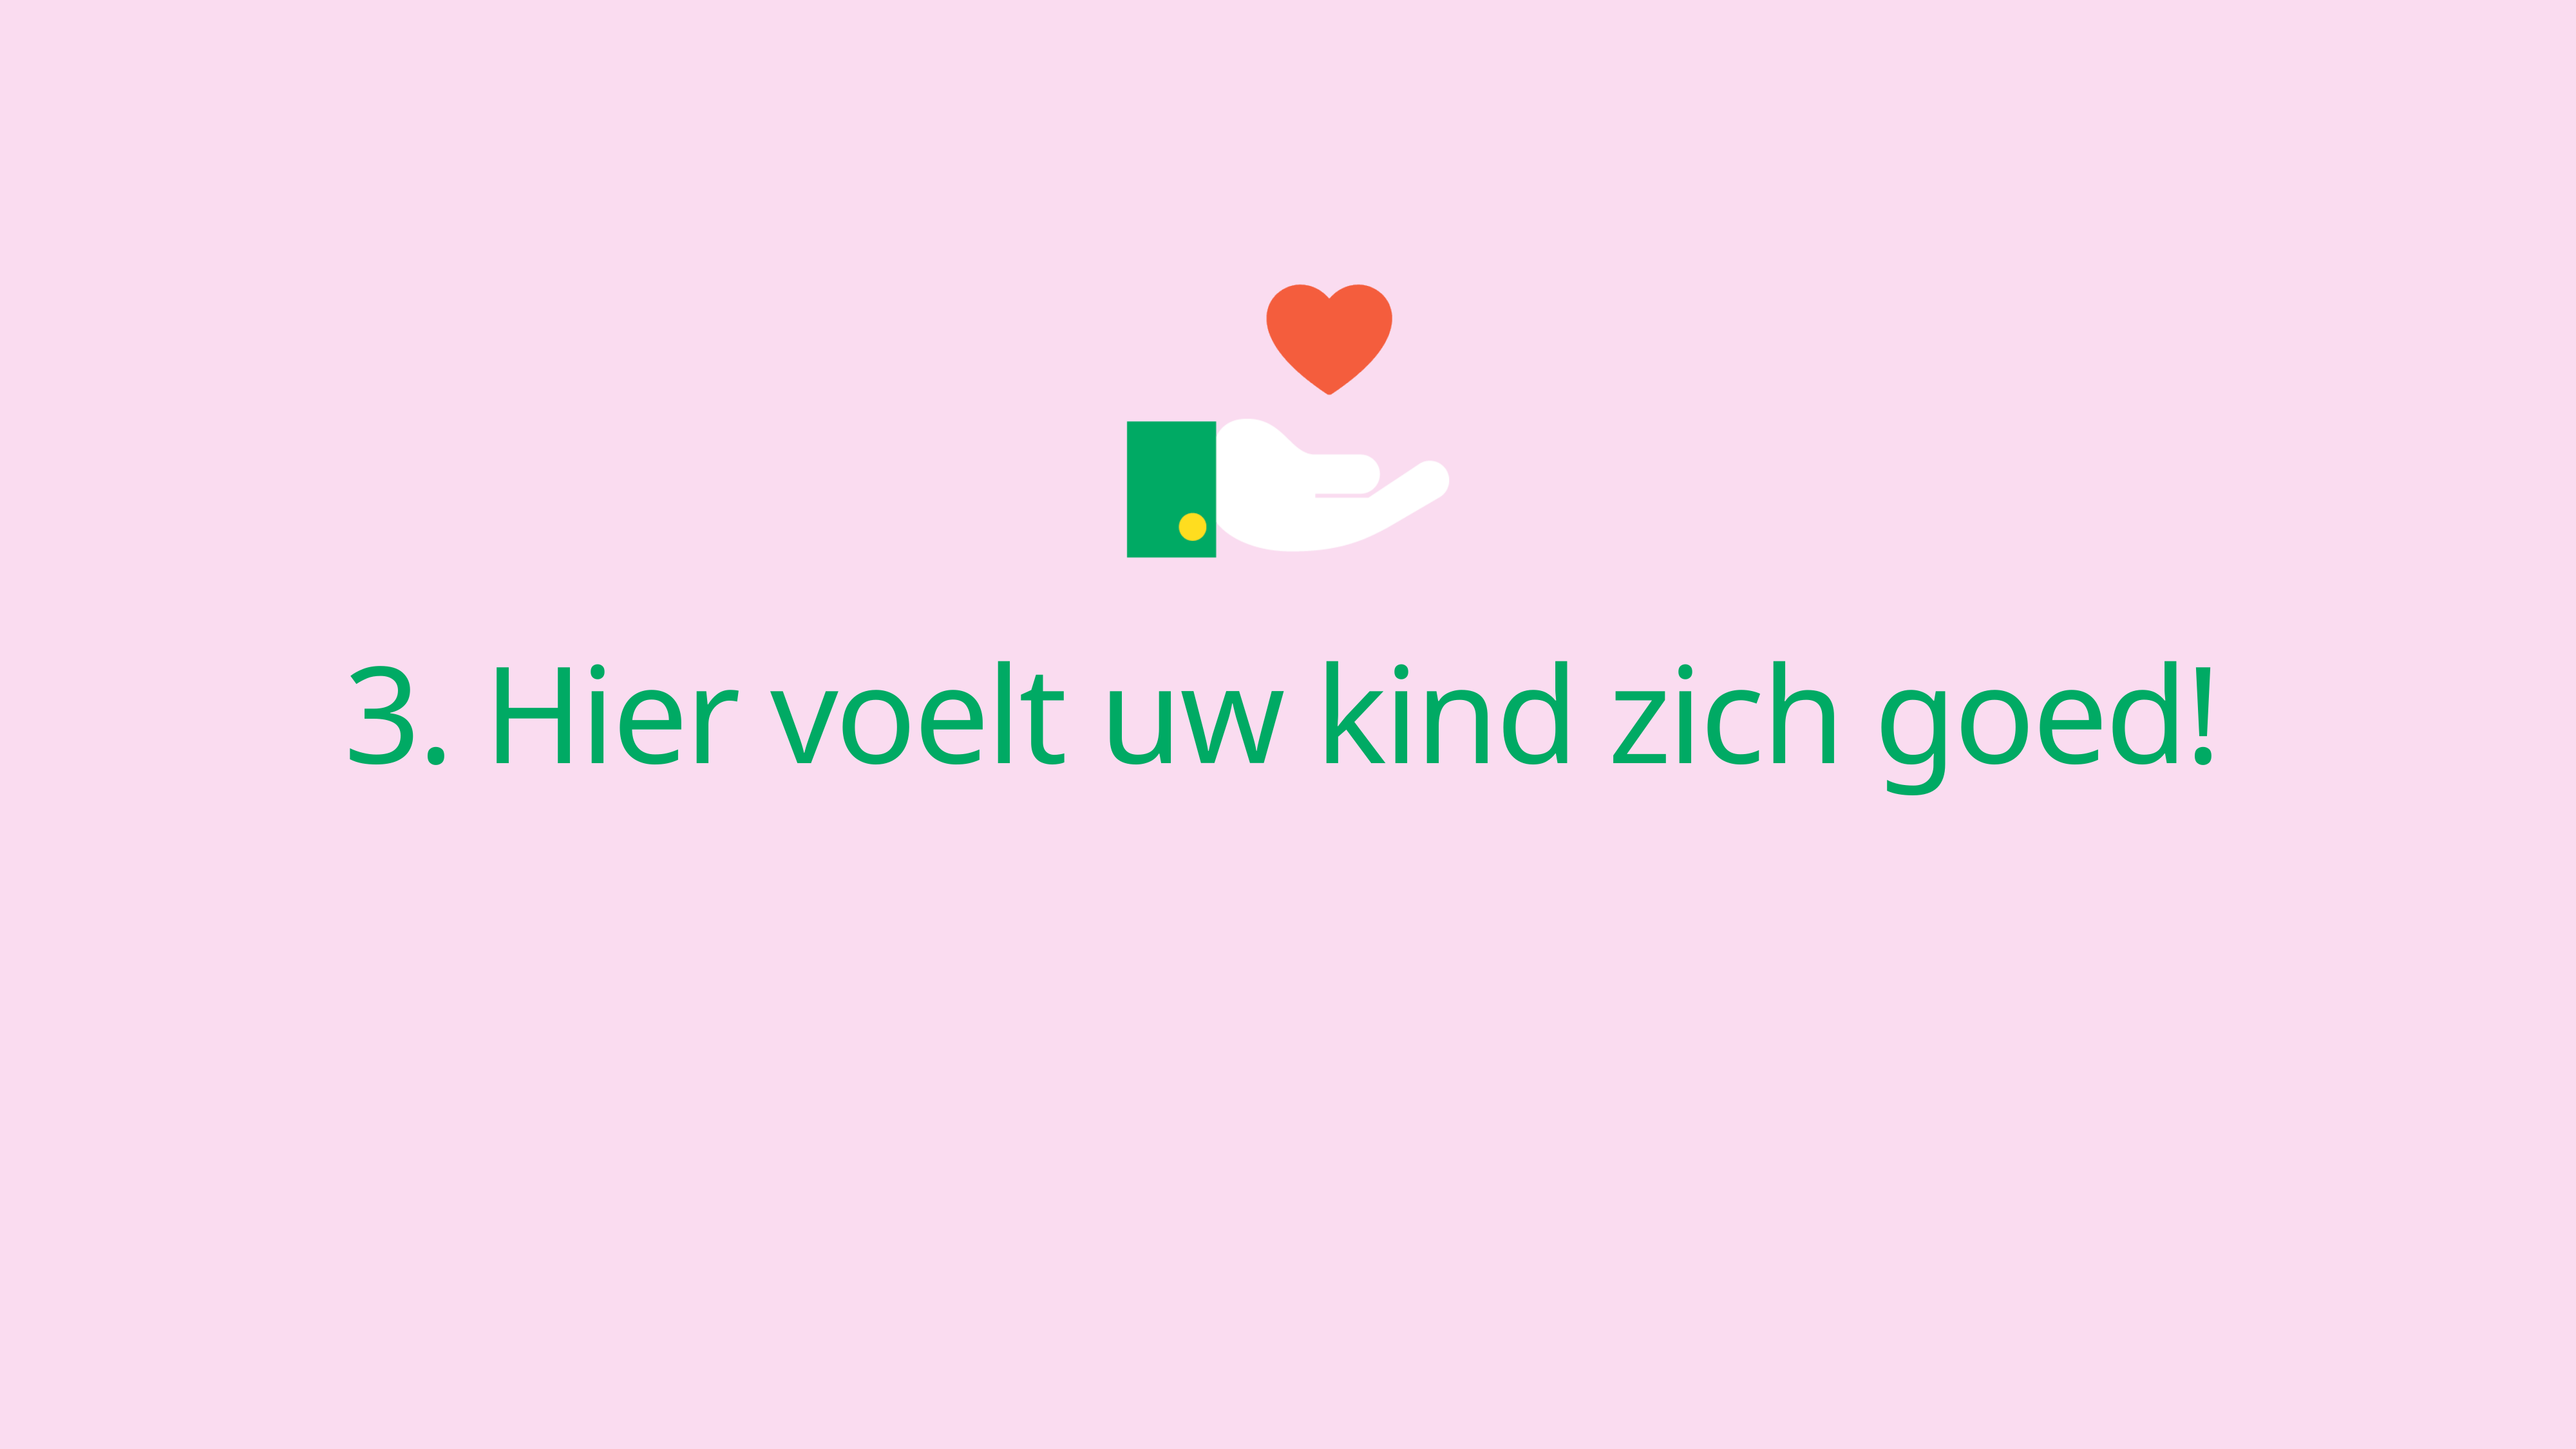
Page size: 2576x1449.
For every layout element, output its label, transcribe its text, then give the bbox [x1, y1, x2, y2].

picture [1079, 212, 1497, 630]
title 3. Hier voelt uw kind zich goed! [127, 633, 2439, 816]
